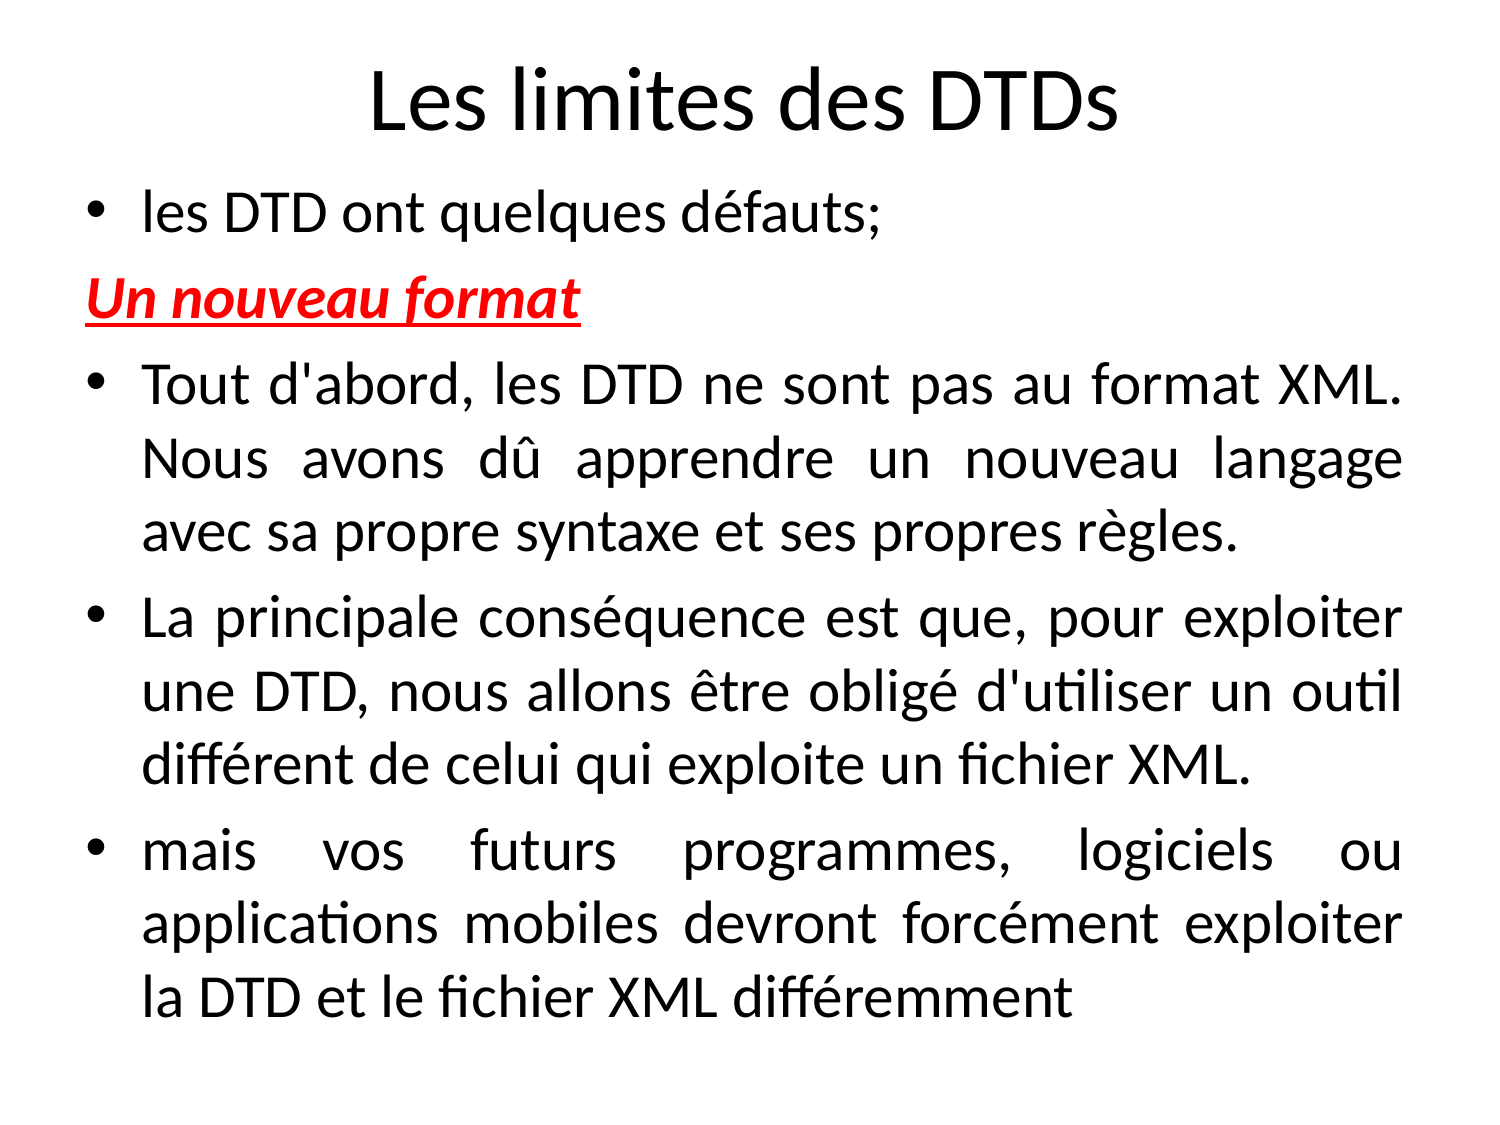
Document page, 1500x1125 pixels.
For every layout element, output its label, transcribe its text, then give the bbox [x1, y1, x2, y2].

list les DTD ont quelques défauts; Un nouveau format Tout d'abord, les DTD ne sont pas au format XML. Nous avons dû apprendre un nouveau langage avec sa propre syntaxe et ses propres règles. La principale conséquence est que, pour exploiter une DTD, nous allons être obligé d'utiliser un outil différent de celui qui exploite un fichier XML. mais vos futurs programmes, logiciels ou applications mobiles devront forcément exploiter la DTD et le fichier XML différemment [70, 164, 1421, 1055]
title Les limites des DTDs [70, 0, 1421, 164]
